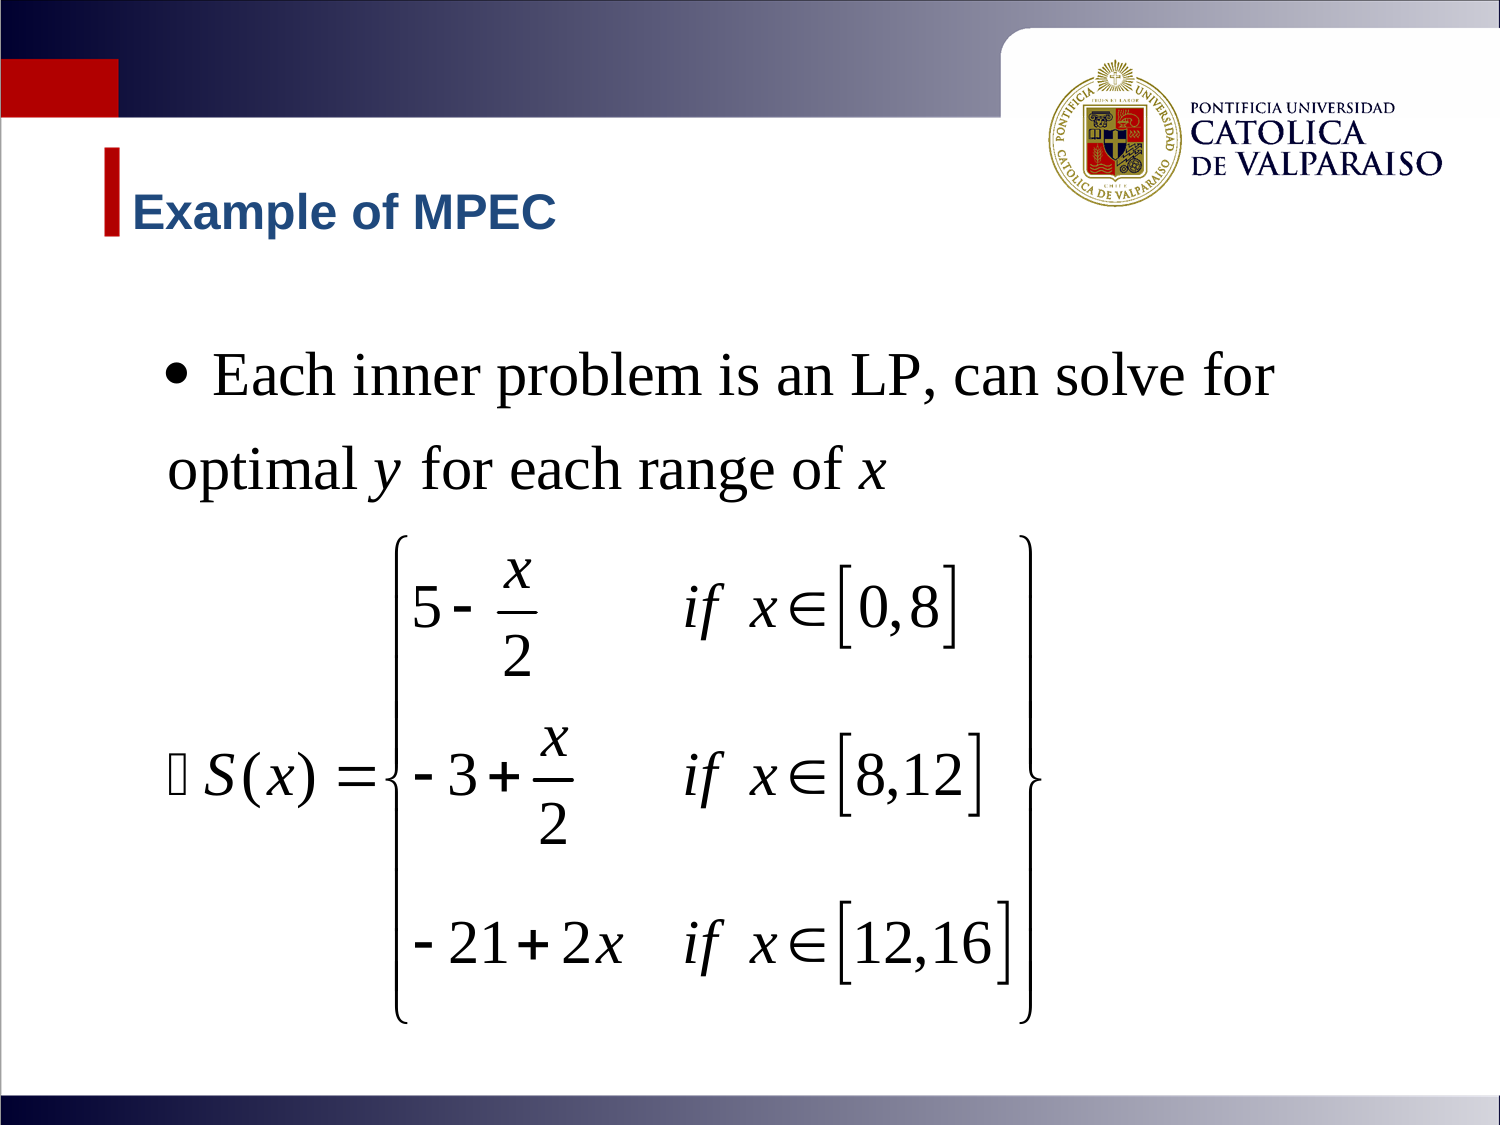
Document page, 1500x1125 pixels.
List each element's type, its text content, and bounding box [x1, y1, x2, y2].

picture [0, 0, 1500, 1125]
text_box [0, 0, 1384, 8]
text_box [159, 337, 1303, 1039]
title Example of MPEC [117, 137, 1046, 282]
